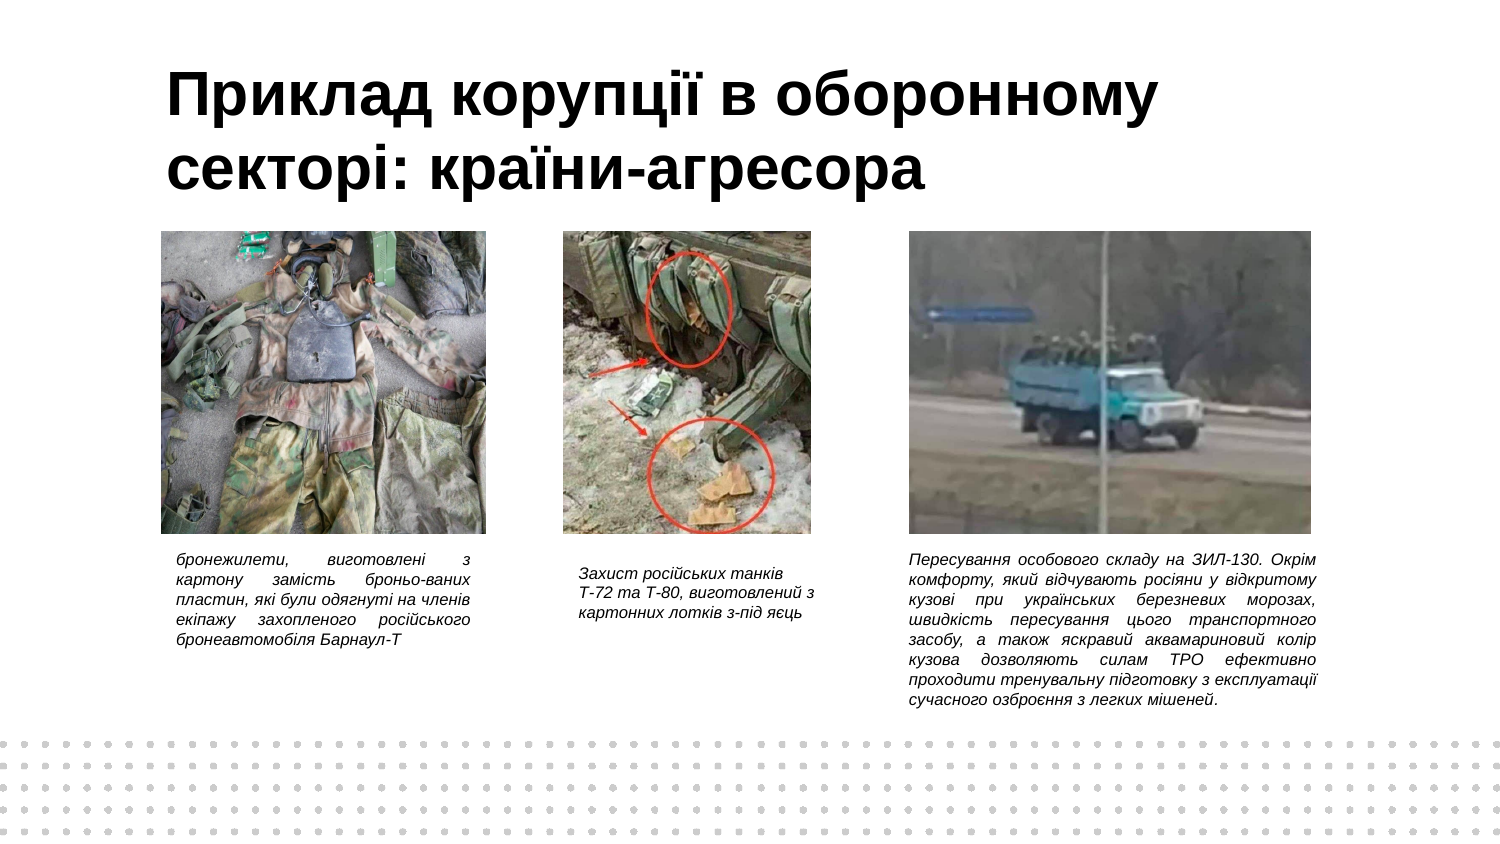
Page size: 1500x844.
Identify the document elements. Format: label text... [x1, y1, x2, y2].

picture [0, 728, 1500, 842]
text_box Пересування особового складу на ЗИЛ-130. Окрім комфорту, який відчувають росіяни у відкритому кузові при українських березневих морозах, швидкість пересування цього транспортного засобу, а також яскравий аквамариновий колір кузова дозволяють силам ТРО ефективно проходити тренувальну підготовку з експлуатації сучасного озброєння з легких мішеней. [894, 533, 1333, 724]
picture [161, 231, 486, 534]
picture [563, 231, 811, 534]
picture [909, 231, 1311, 534]
title Приклад корупції в оборонному секторі: країни-агресора [151, 37, 1393, 127]
text_box Захист російських танків Т-72 та Т-80, виготовлений з картонних лотків з-під яєць [563, 547, 842, 638]
text_box бронежилети, виготовлені з картону замість броньо-ваних пластин, які були одягнуті на членів екіпажу захопленого російського бронеавтомобіля Барнаул-Т [161, 534, 486, 687]
